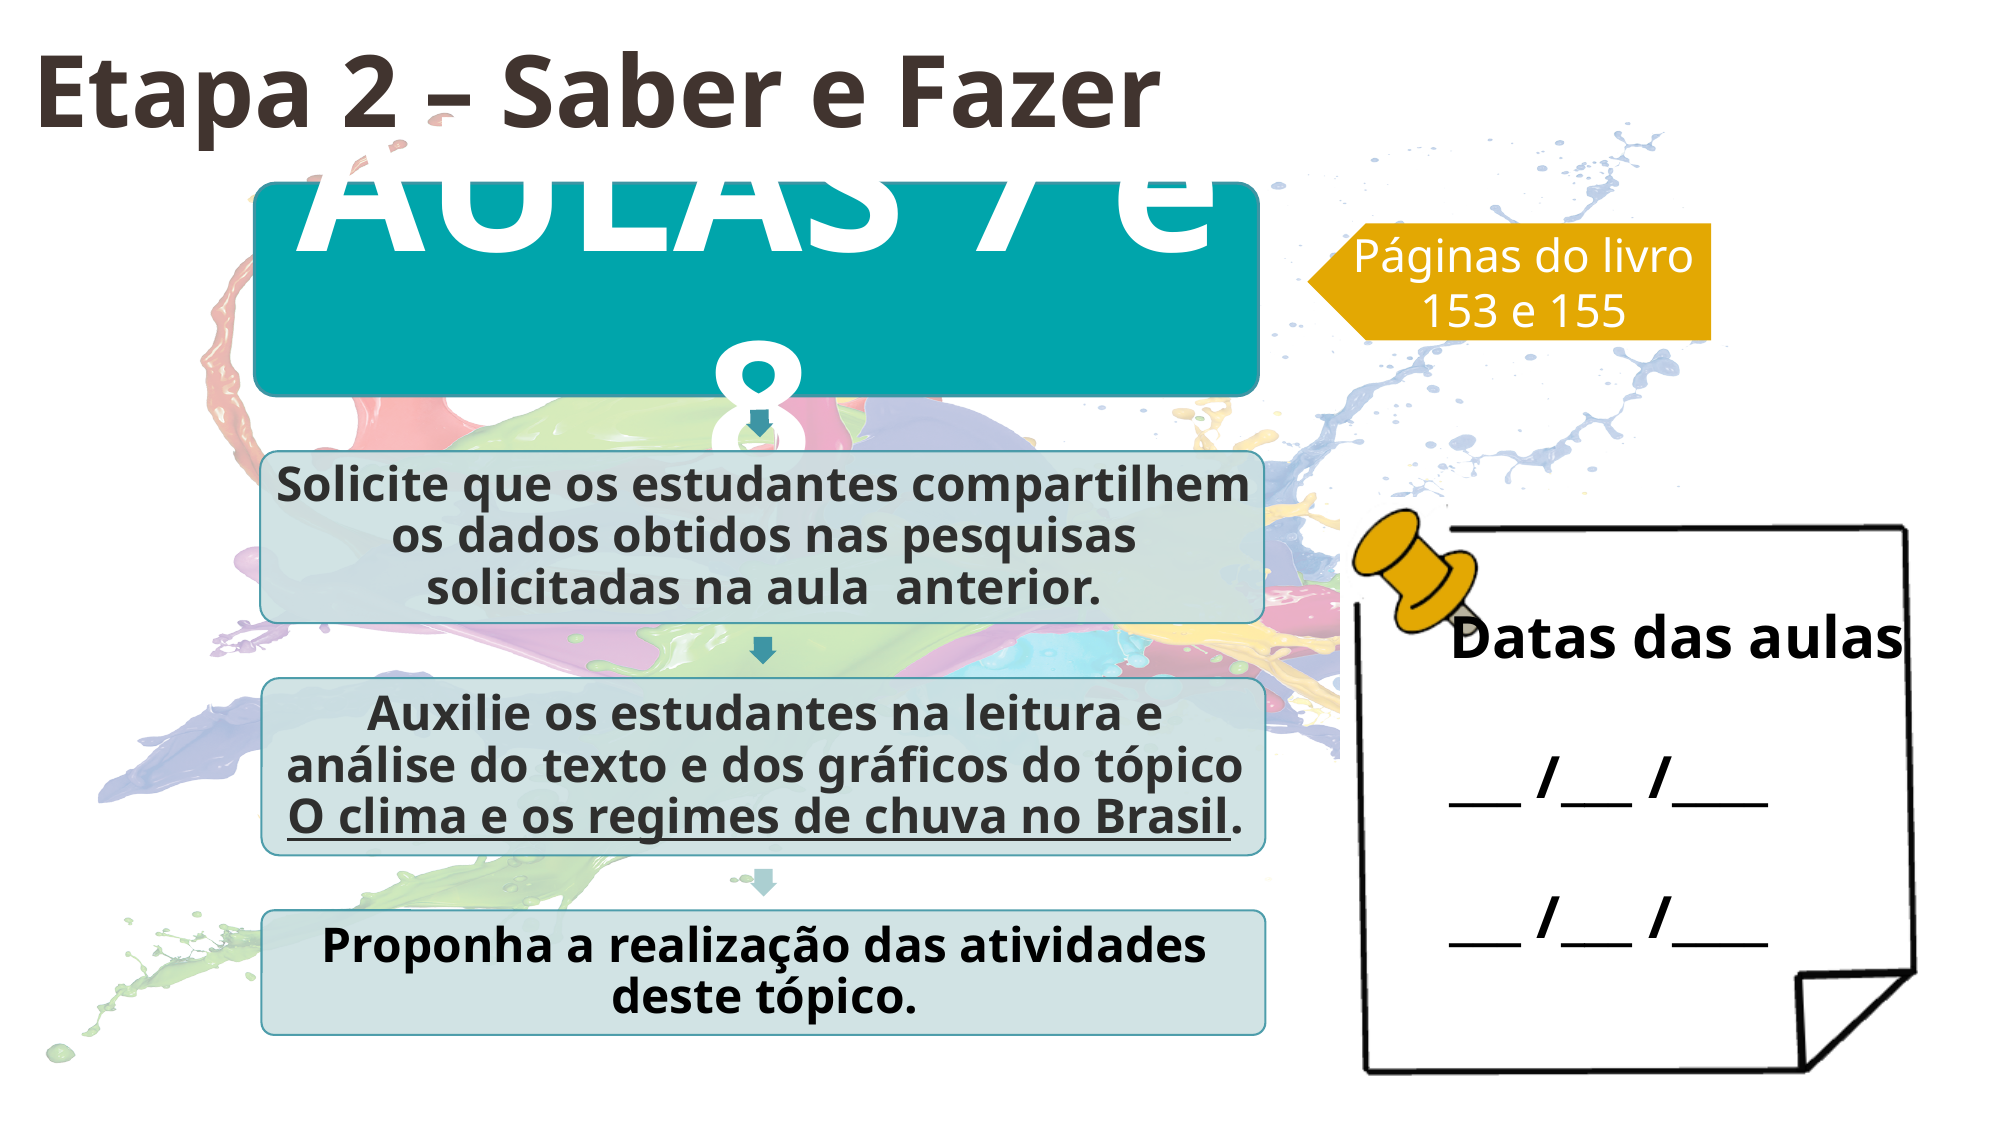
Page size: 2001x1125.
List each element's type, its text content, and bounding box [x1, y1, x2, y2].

text_box Páginas do livro 153 e 155 [1454, 238, 1712, 341]
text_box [73, 183, 1454, 1036]
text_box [1340, 497, 1927, 1085]
text_box Etapa 2 – Saber e Fazer [17, 20, 1743, 238]
